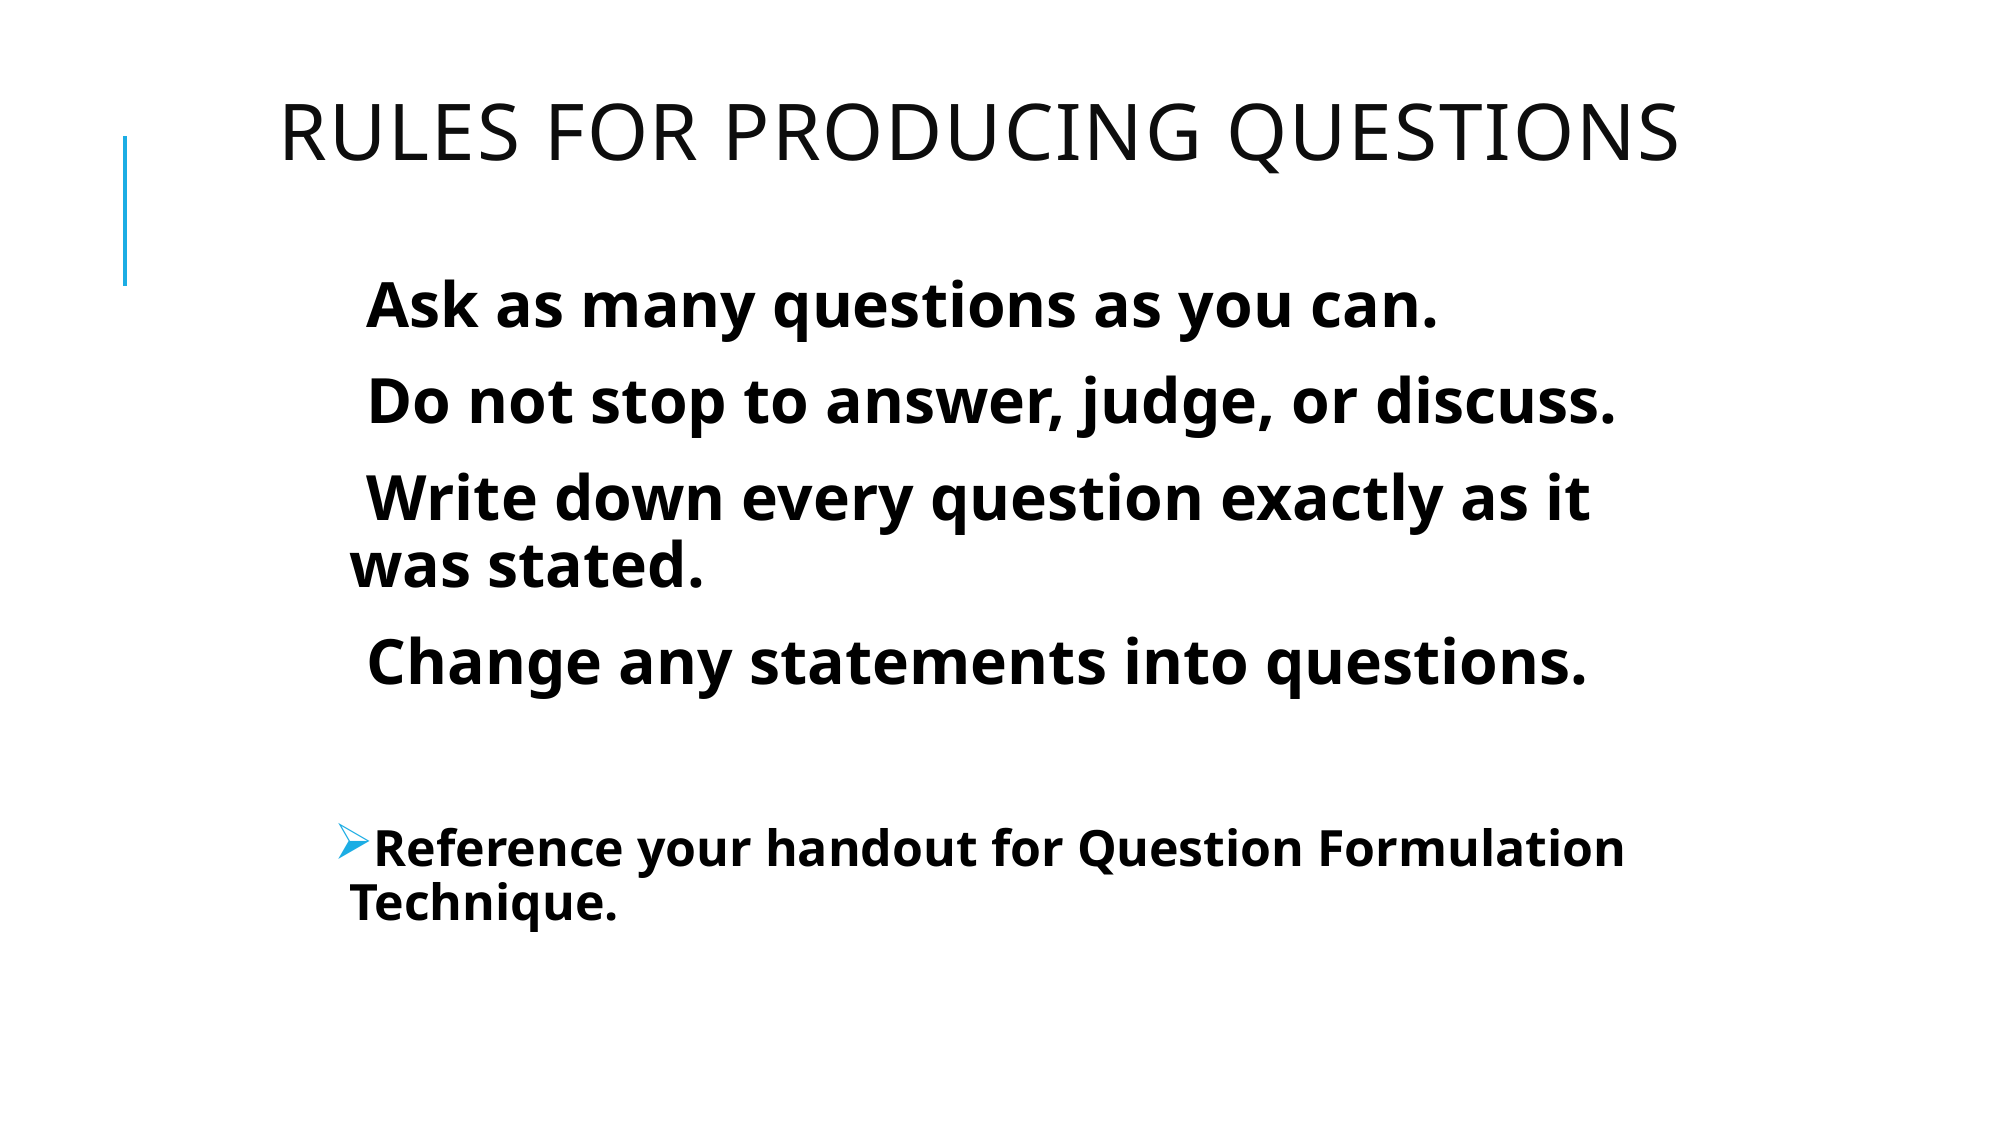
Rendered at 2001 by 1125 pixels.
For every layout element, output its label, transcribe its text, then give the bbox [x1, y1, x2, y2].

list Ask as many questions as you can. Do not stop to answer, judge, or discuss. Write down every question exactly as it was stated. Change any statements into questions. Reference your handout for Question Formulation Technique. [326, 265, 1700, 1068]
title Rules for Producing Questions [249, 55, 1713, 221]
